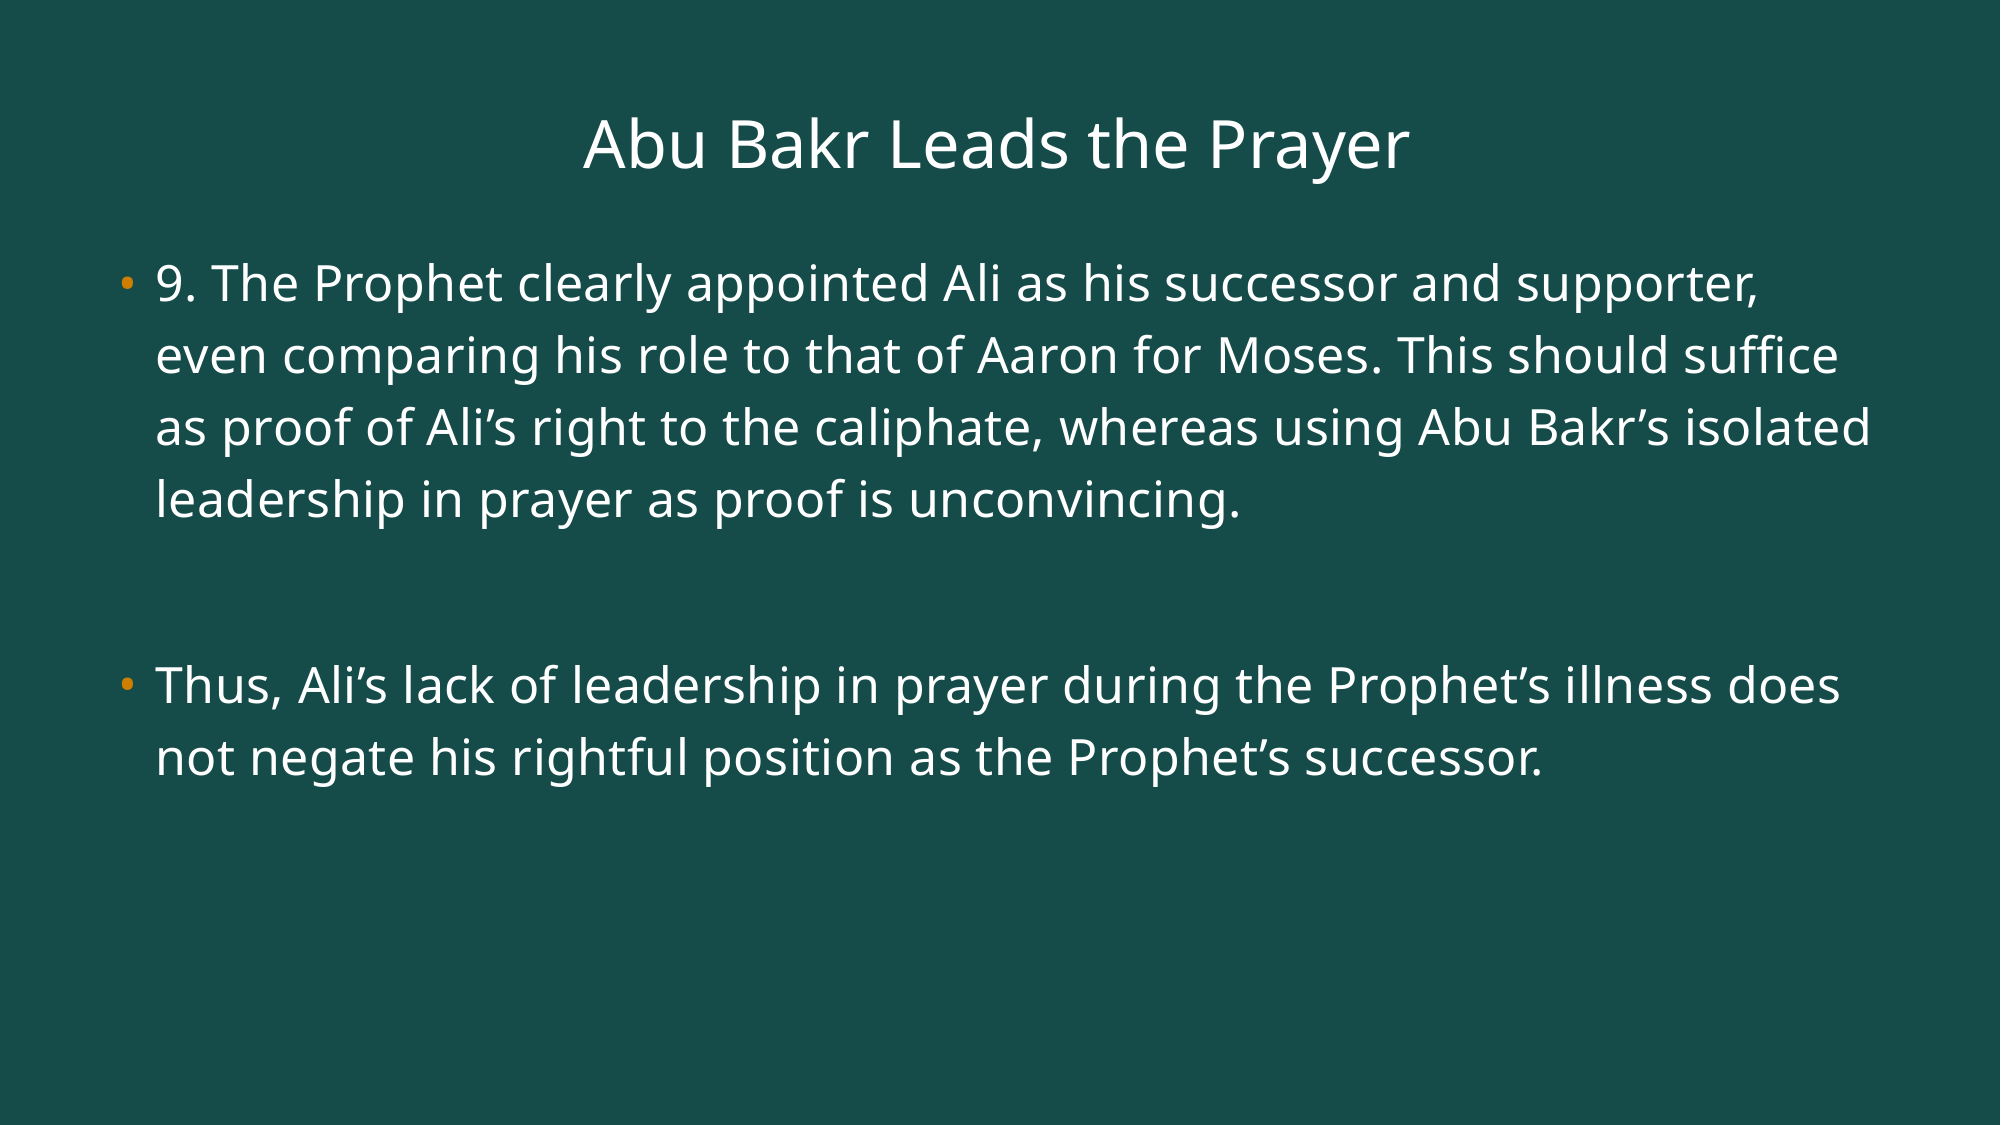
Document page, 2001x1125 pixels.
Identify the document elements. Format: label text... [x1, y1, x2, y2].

list 9. The Prophet clearly appointed Ali as his successor and supporter, even comparing his role to that of Aaron for Moses. This should suffice as proof of Ali’s right to the caliphate, whereas using Abu Bakr’s isolated leadership in prayer as proof is unconvincing. Thus, Ali’s lack of leadership in prayer during the Prophet’s illness does not negate his rightful position as the Prophet’s successor. [118, 239, 1878, 947]
title Abu Bakr Leads the Prayer [118, 101, 1878, 225]
